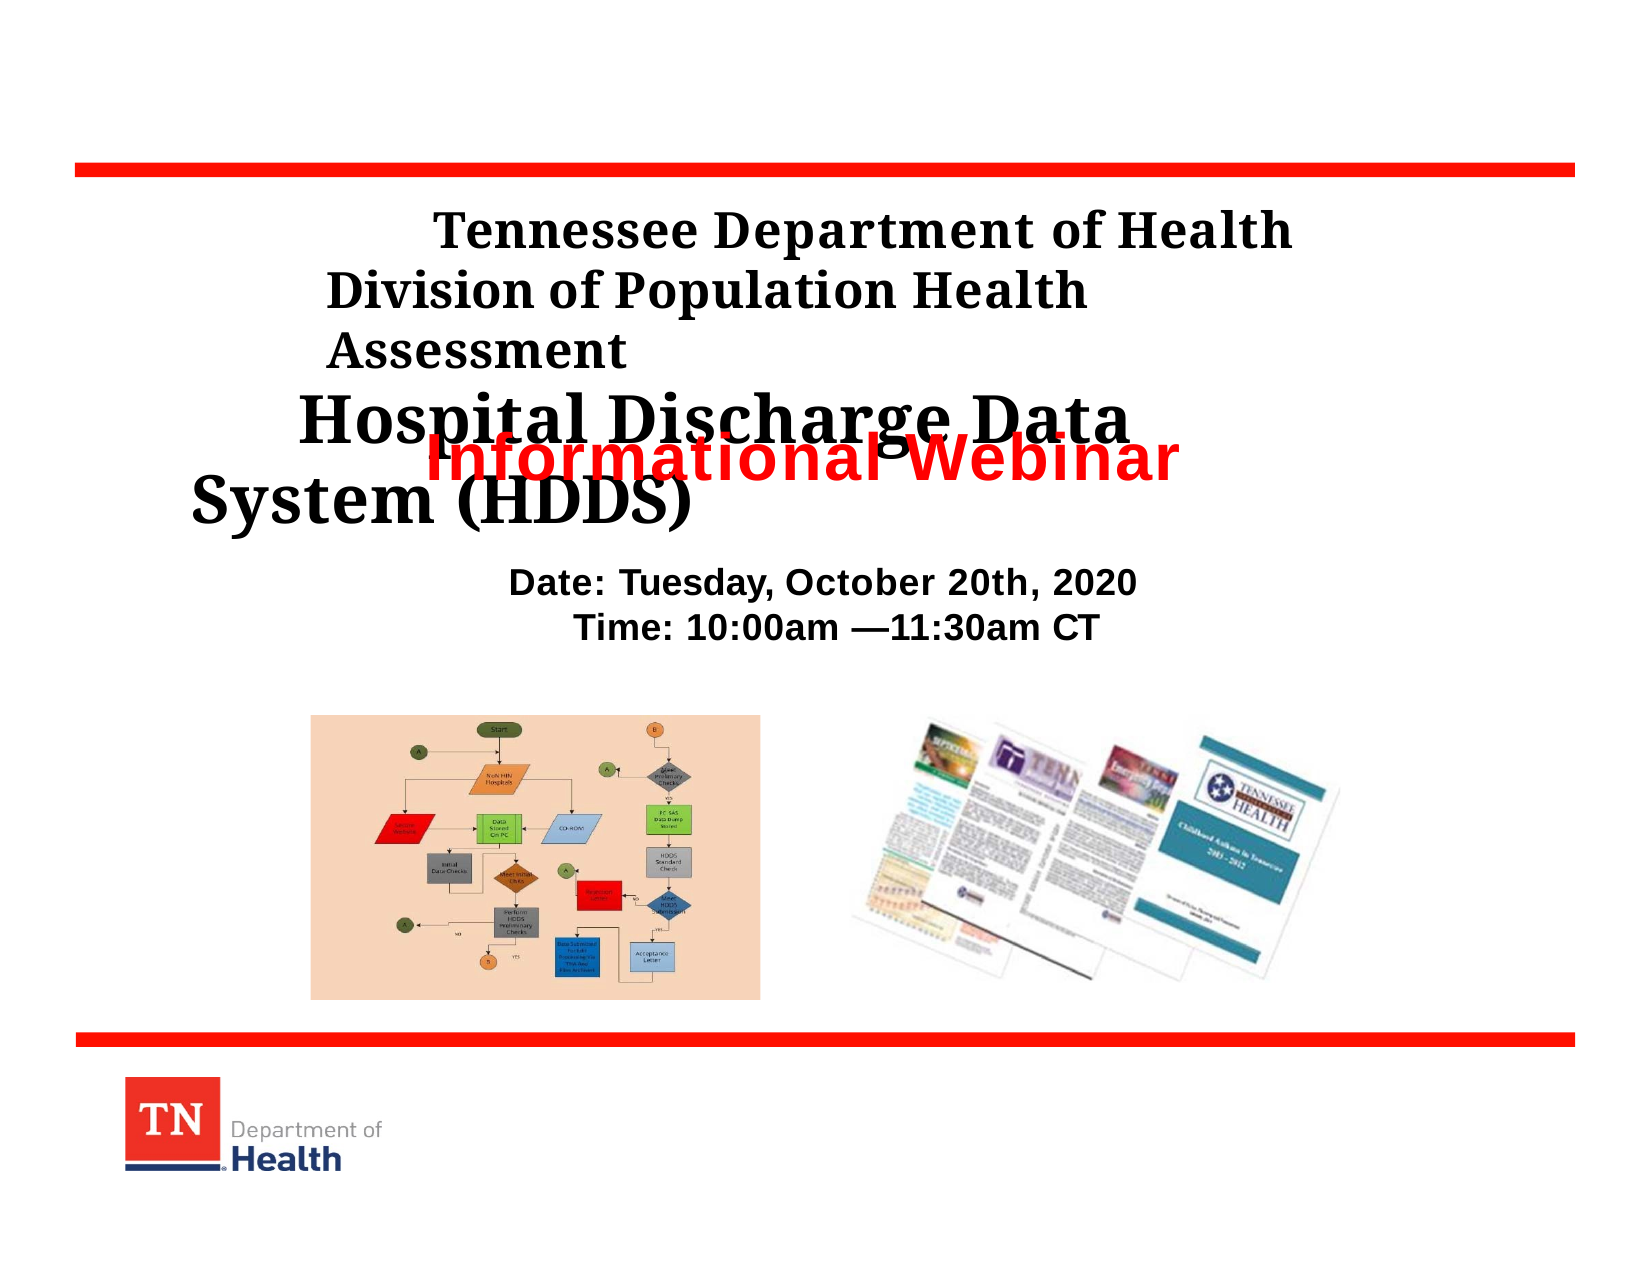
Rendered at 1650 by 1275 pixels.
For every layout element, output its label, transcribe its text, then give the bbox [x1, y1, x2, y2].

text_box [74, 162, 1575, 178]
text_box [310, 715, 761, 1000]
text_box [75, 1032, 1576, 1047]
text_box [849, 714, 1341, 983]
text_box [125, 1077, 382, 1171]
text_box Informational Webinar Date: Tuesday, October 20th, 2020 Time: 10:00am —11:30am CT [423, 411, 1189, 649]
title Tennessee Department of Health Division of Population Health Assessment Hospital Discharge Data System (HDDS) [189, 195, 1461, 537]
